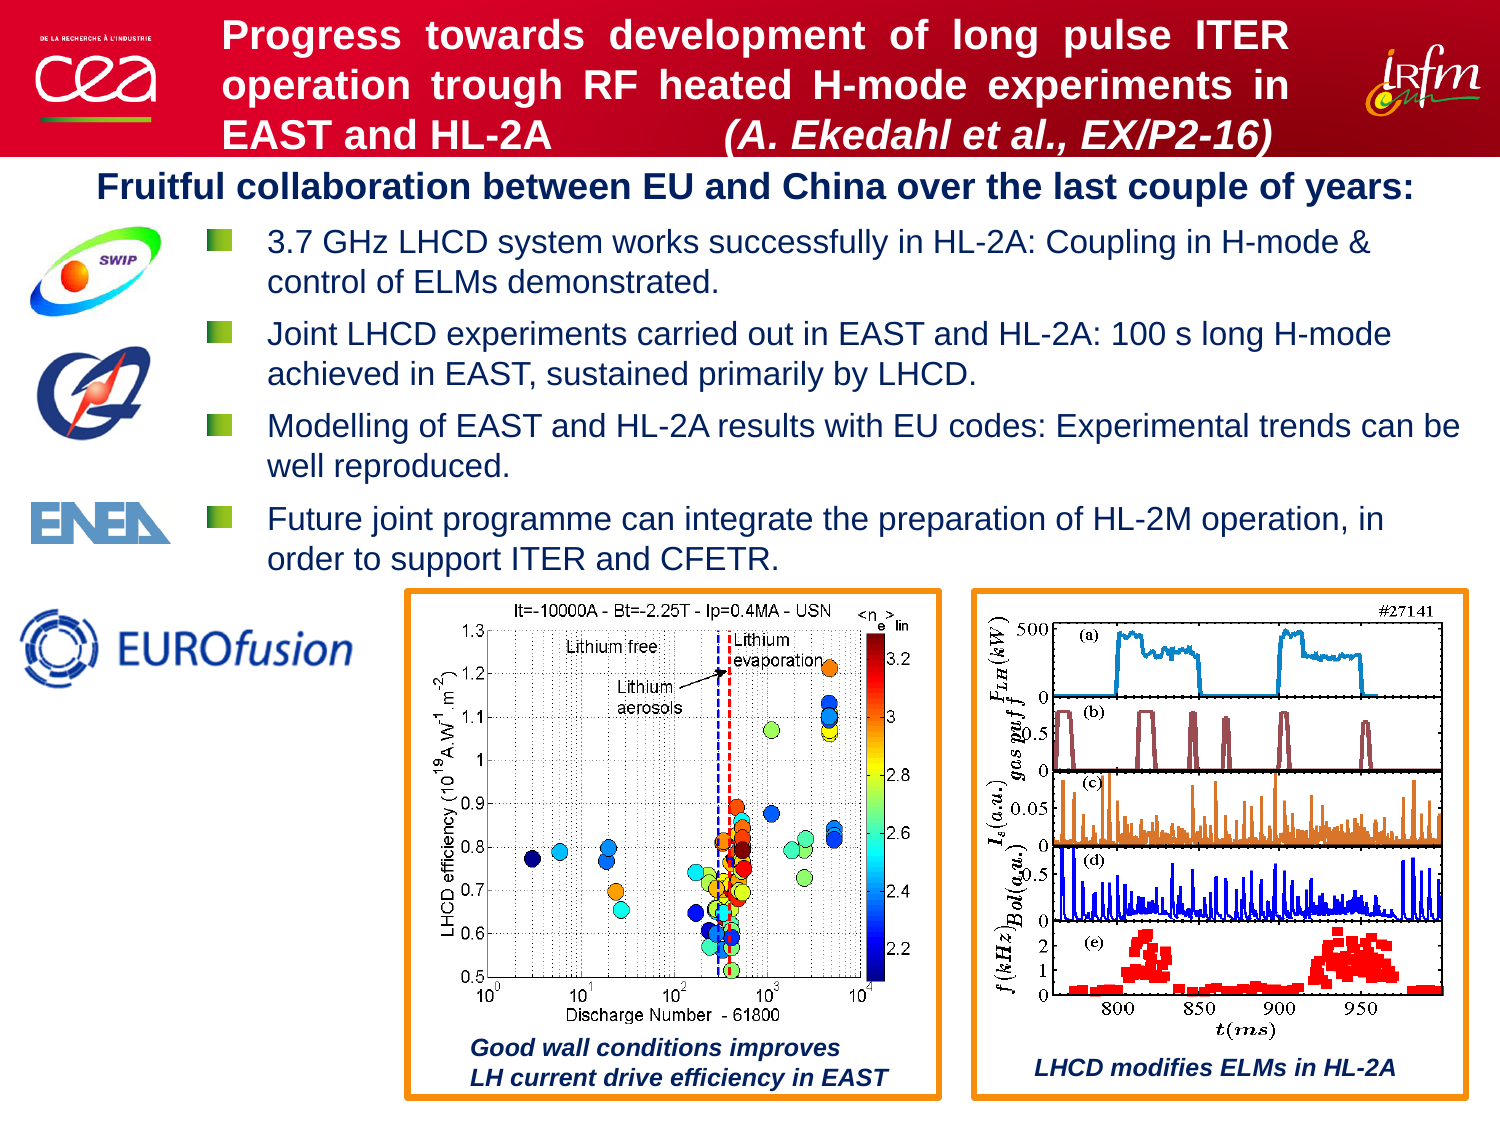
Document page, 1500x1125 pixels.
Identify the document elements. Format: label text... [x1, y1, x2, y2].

text_box 3.7 GHz LHCD system works successfully in HL-2A: Coupling in H-mode & control of ELMs demonstrated. Joint LHCD experiments carried out in EAST and HL-2A: 100 s long H-mode achieved in EAST, sustained primarily by LHCD. Modelling of EAST and HL-2A results with EU codes: Experimental trends can be well reproduced. Future joint programme can integrate the preparation of HL-2M operation, in order to support ITER and CFETR. [207, 219, 1471, 577]
picture [423, 598, 912, 1024]
picture [2, 590, 365, 702]
text_box Fruitful collaboration between EU and China over the last couple of years: [96, 162, 1471, 208]
picture [24, 224, 163, 319]
text_box Progress towards development of long pulse ITER operation trough RF heated H-mode experiments in EAST and HL-2A (A. Ekedahl et al., EX/P2-16) [206, 0, 1306, 92]
picture [30, 501, 171, 544]
picture [207, 506, 232, 528]
text_box [972, 589, 1468, 1100]
text_box Good wall conditions improves LH current drive efficiency in EAST [455, 1023, 998, 1099]
picture [207, 321, 232, 343]
picture [207, 229, 232, 251]
picture [207, 414, 232, 436]
picture [0, 0, 1500, 157]
picture [982, 603, 1448, 1043]
picture [21, 337, 155, 452]
text_box [405, 589, 941, 1100]
